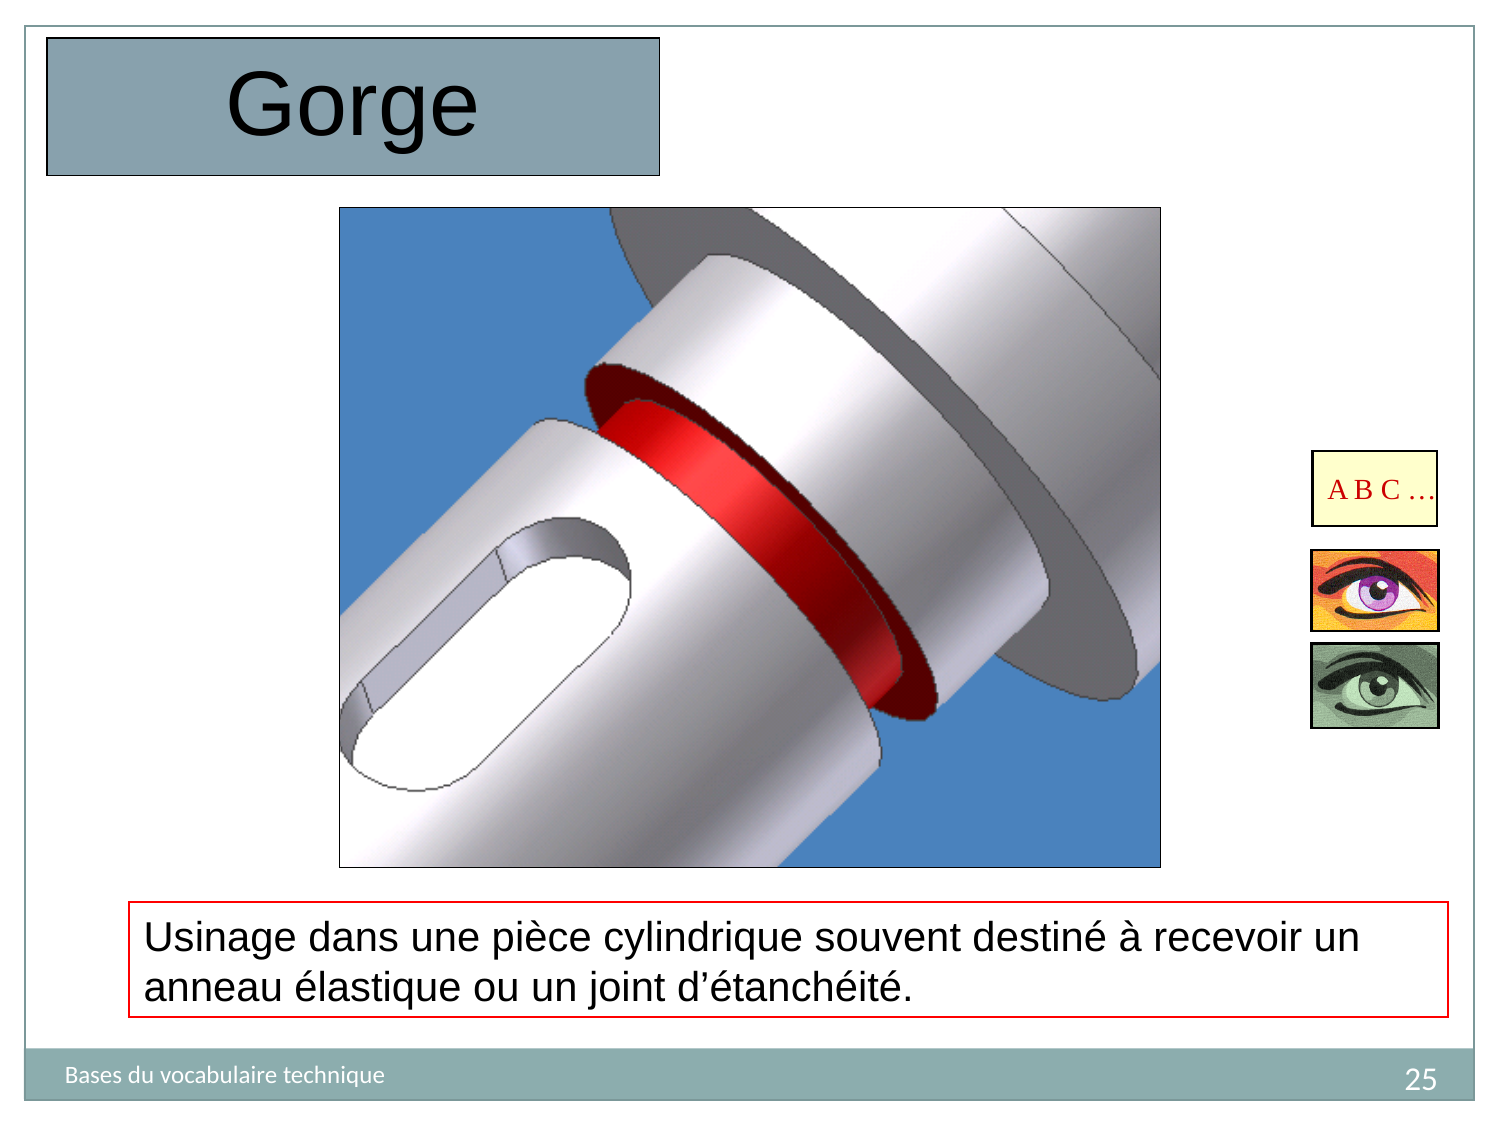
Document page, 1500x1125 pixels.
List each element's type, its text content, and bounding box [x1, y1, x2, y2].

picture [339, 207, 1161, 868]
slide_number 25 [1371, 1040, 1472, 1114]
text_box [1312, 450, 1476, 526]
footer Bases du vocabulaire technique [50, 1051, 638, 1112]
picture [1312, 644, 1438, 727]
text_box Usinage dans une pièce cylindrique souvent destiné à recevoir un anneau élastique ou un joint d’étanchéité. [128, 902, 1449, 1018]
picture [1312, 550, 1438, 631]
text_box Gorge [46, 38, 660, 176]
